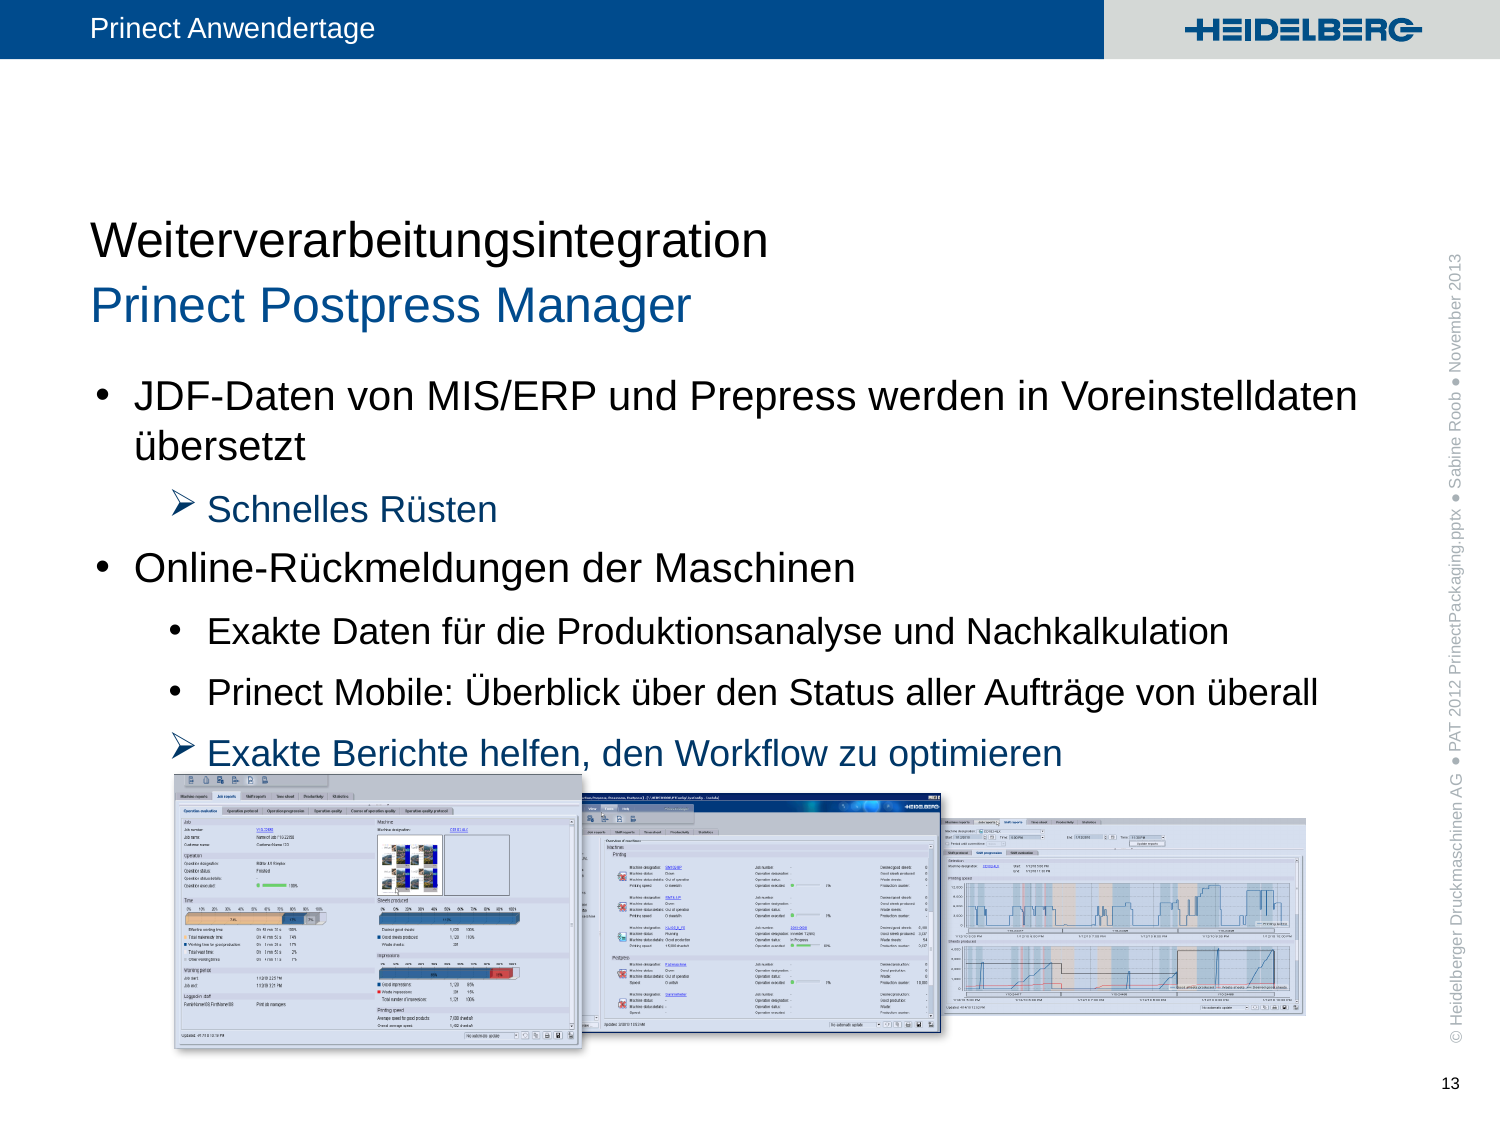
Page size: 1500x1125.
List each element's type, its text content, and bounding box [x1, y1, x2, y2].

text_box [174, 774, 1306, 1049]
list JDF-Daten von MIS/ERP und Prepress werden in Voreinstelldaten übersetzt Schnelles Rüsten Online-Rückmeldungen der Maschinen Exakte Daten für die Produktionsanalyse und Nachkalkulation Prinect Mobile: Überblick über den Status aller Aufträge von überall Exakte Berichte helfen, den Workflow zu optimieren [74, 361, 1426, 1009]
footer ● PAT 2012 PrinectPackaging.pptx ● Sabine Roob ● November 2013 [1439, 155, 1469, 782]
title Weiterverarbeitungsintegration Prinect Postpress Manager [74, 183, 1426, 348]
slide_number 13 [1125, 1052, 1475, 1113]
